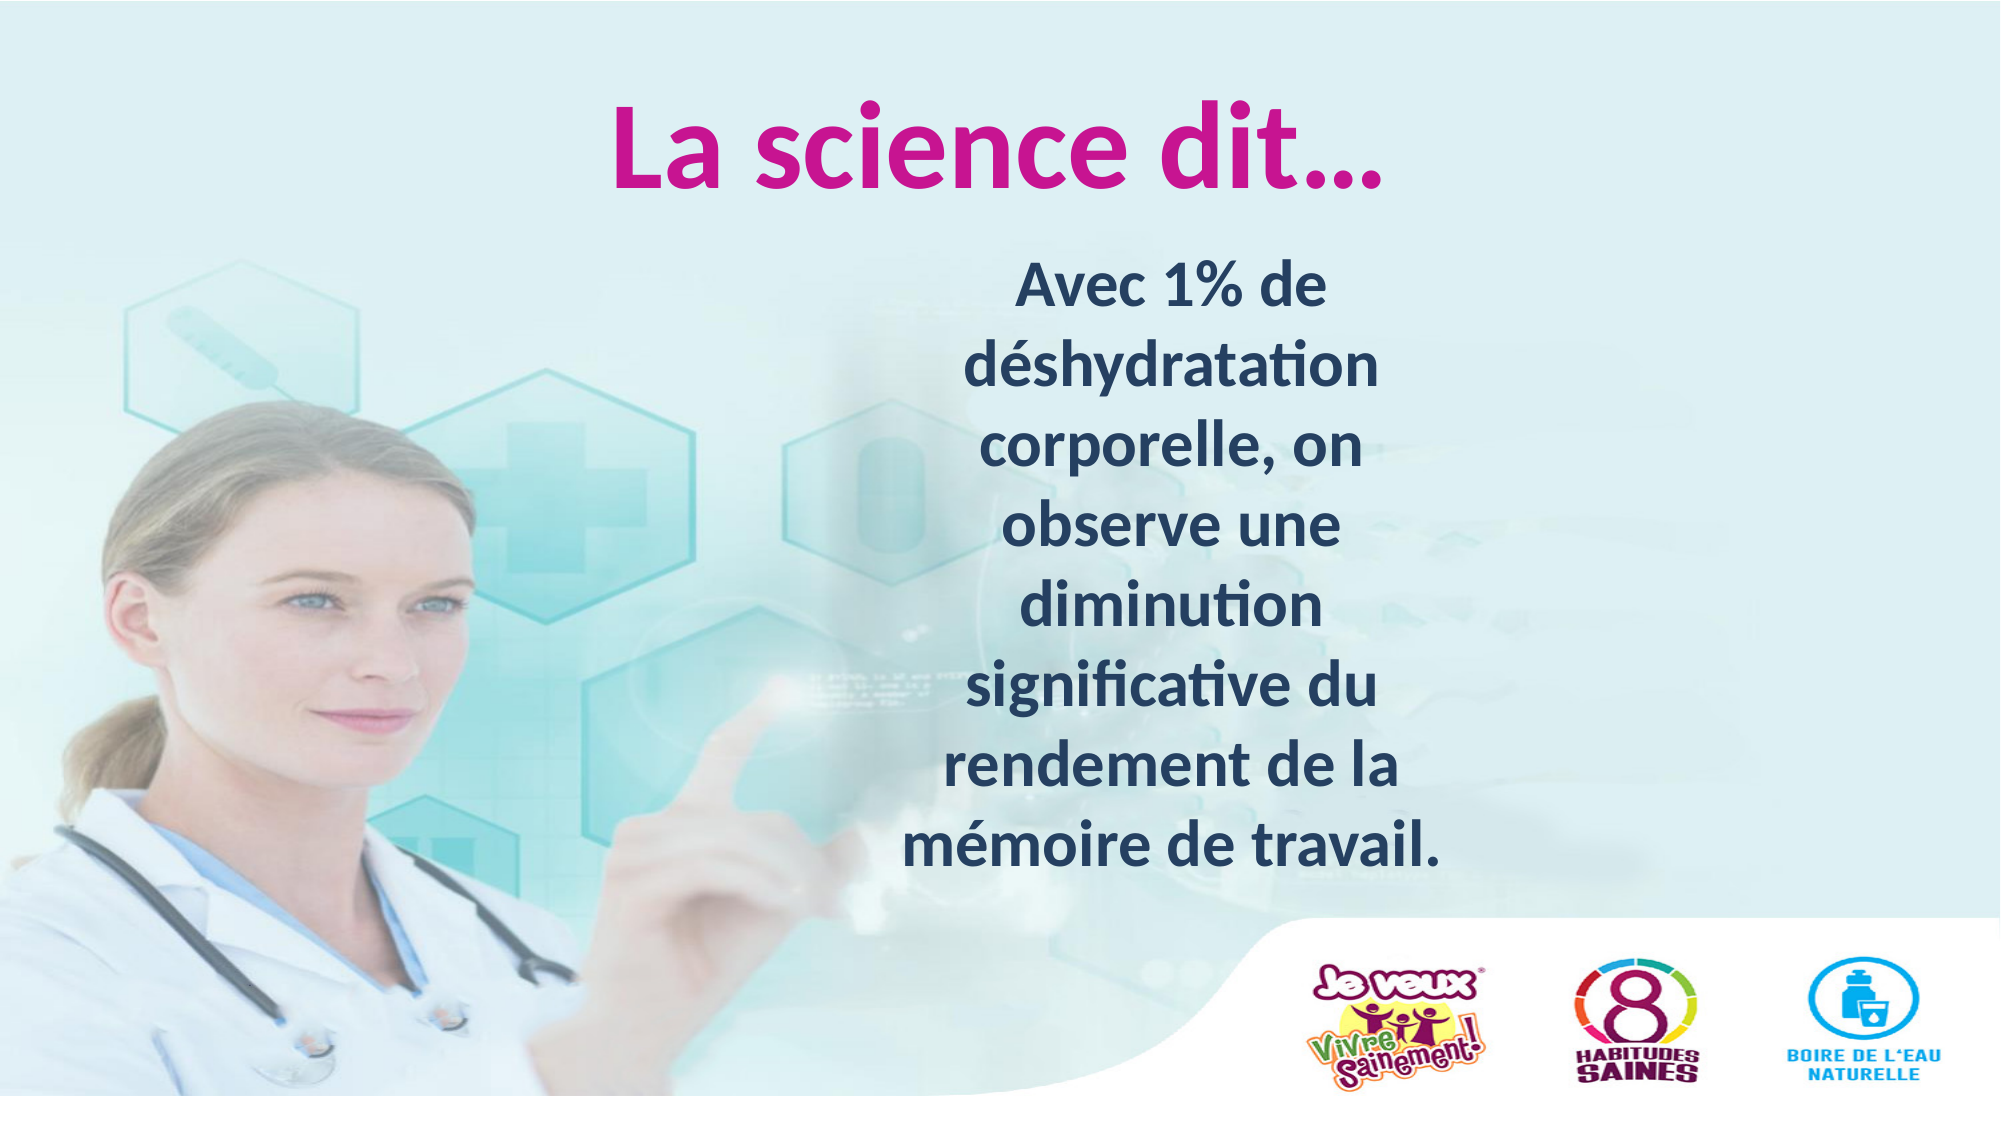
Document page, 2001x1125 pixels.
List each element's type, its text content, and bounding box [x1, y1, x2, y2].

list Avec 1% de déshydratation corporelle, on observe une diminution significative du rendement de la mémoire de travail. [858, 232, 1486, 975]
picture [0, 0, 2001, 1125]
title La science dit… [99, 45, 1900, 233]
